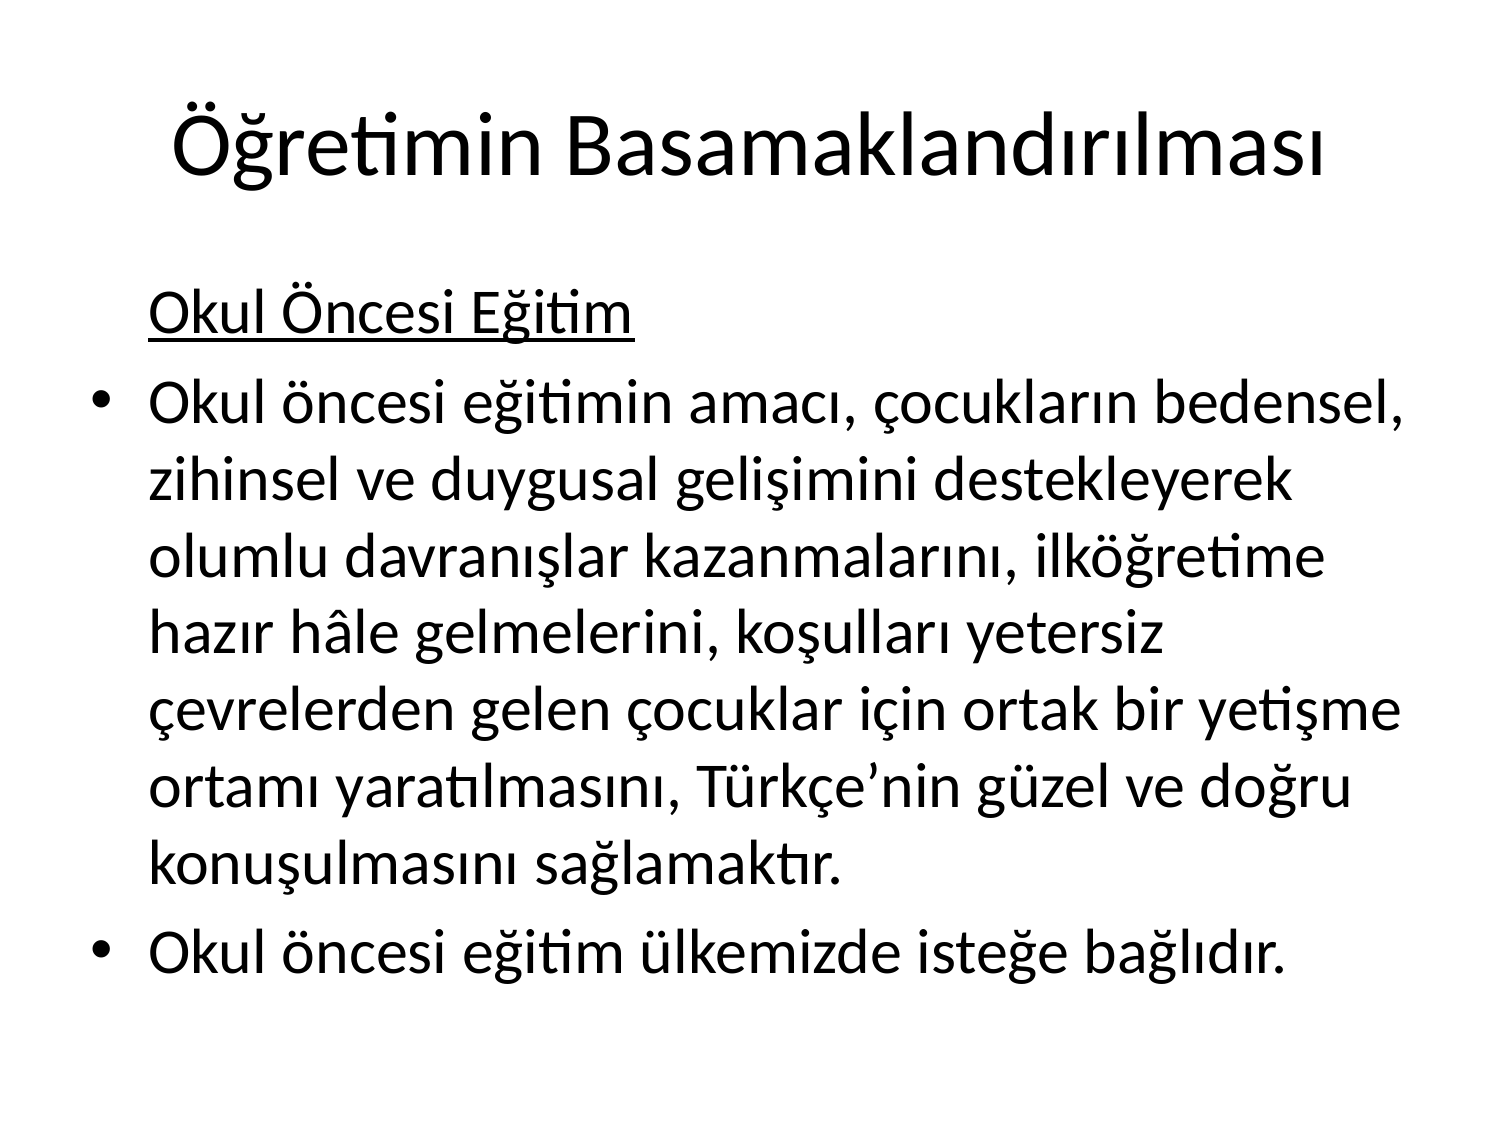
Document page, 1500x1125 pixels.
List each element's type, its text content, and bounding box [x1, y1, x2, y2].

list Okul Öncesi Eğitim Okul öncesi eğitimin amacı, çocukların bedensel, zihinsel ve duygusal gelişimini destekleyerek olumlu davranışlar kazanmalarını, ilköğretime hazır hâle gelmelerini, koşulları yetersiz çevrelerden gelen çocuklar için ortak bir yetişme ortamı yaratılmasını, Türkçe’nin güzel ve doğru konuşulmasını sağlamaktır. Okul öncesi eğitim ülkemizde isteğe bağlıdır. [75, 262, 1425, 1005]
title Öğretimin Basamaklandırılması [75, 45, 1425, 233]
